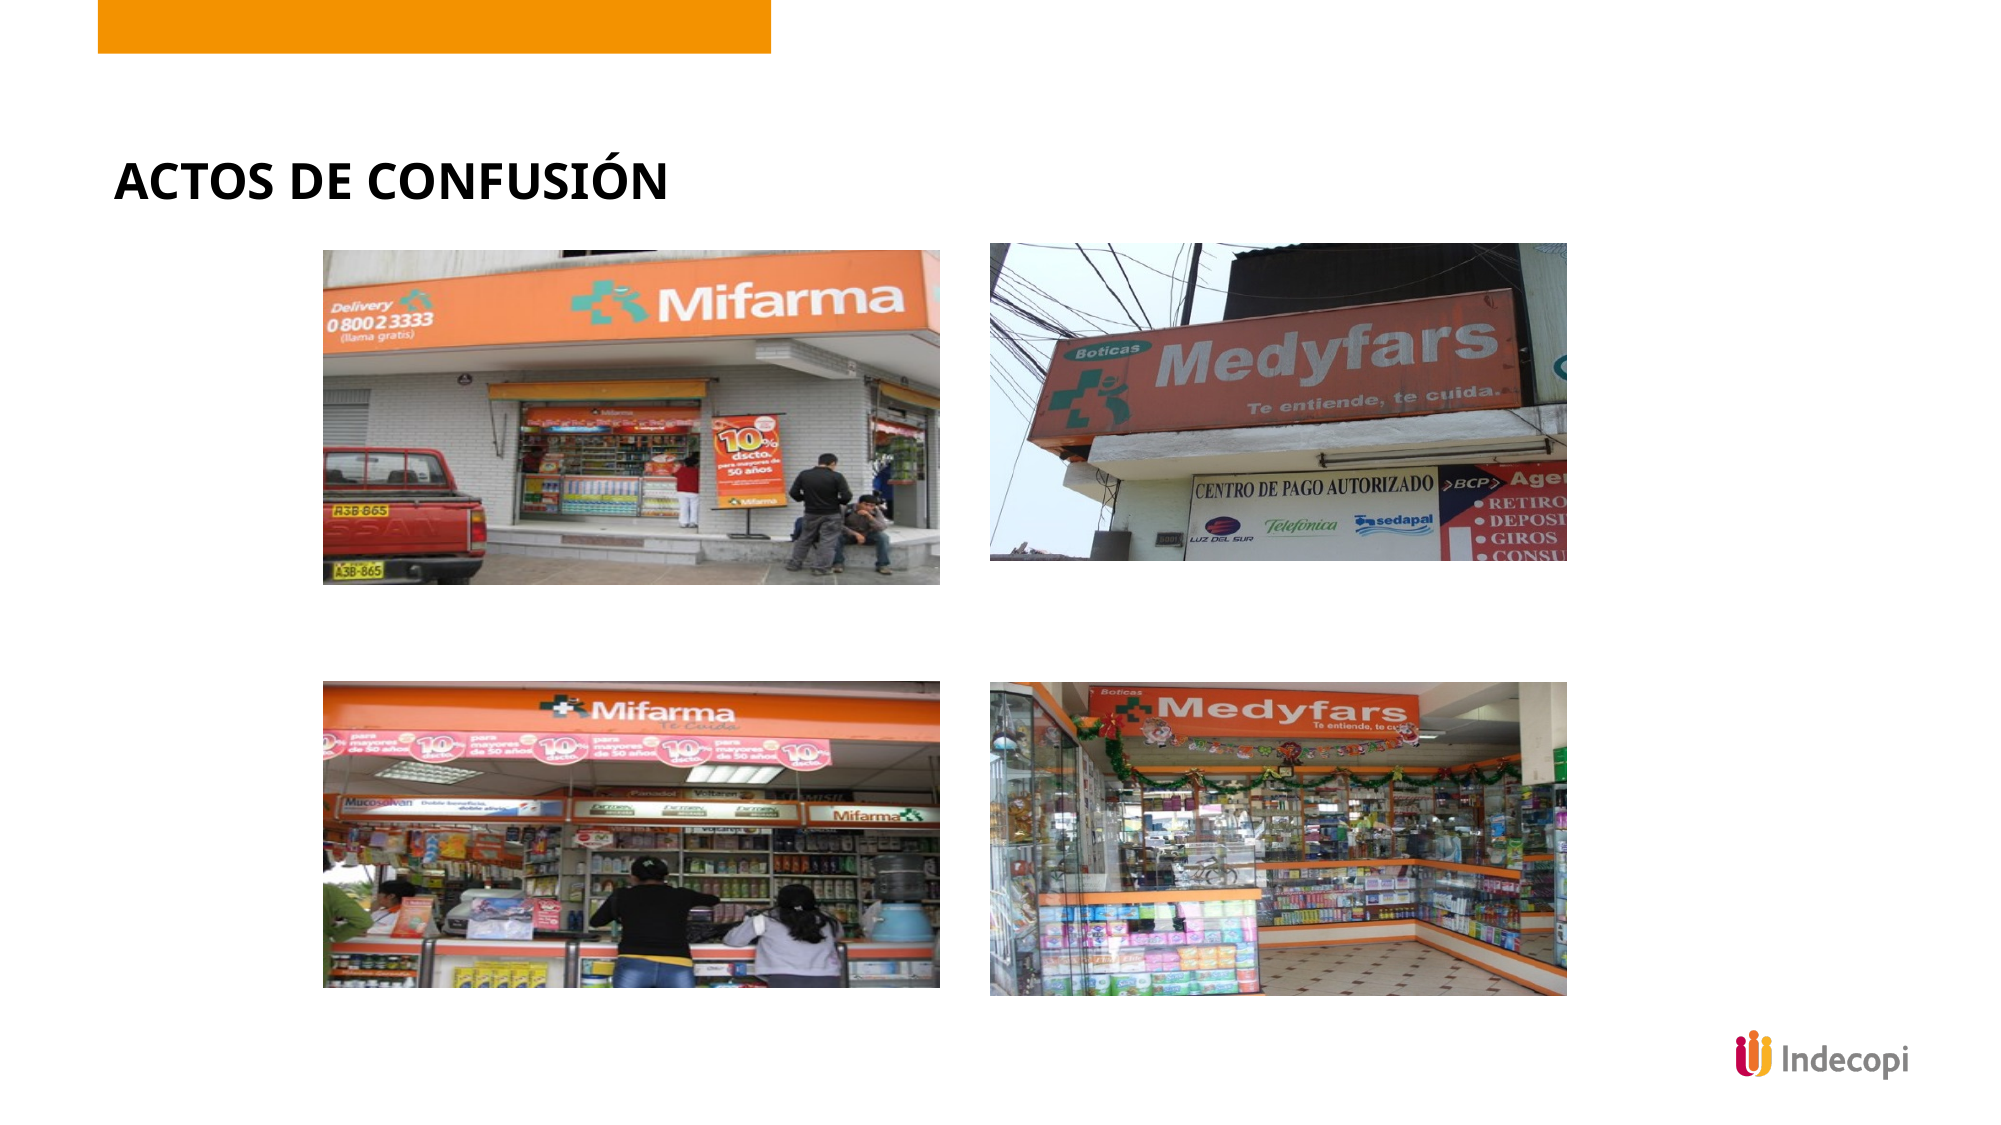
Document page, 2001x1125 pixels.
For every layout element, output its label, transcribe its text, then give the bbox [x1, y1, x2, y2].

picture [990, 243, 1567, 561]
text_box ACTOS DE CONFUSIÓN [100, 142, 1496, 217]
picture [1733, 1027, 1915, 1083]
picture [323, 250, 940, 585]
picture [323, 681, 940, 988]
picture [990, 682, 1567, 996]
text_box [97, 0, 772, 55]
